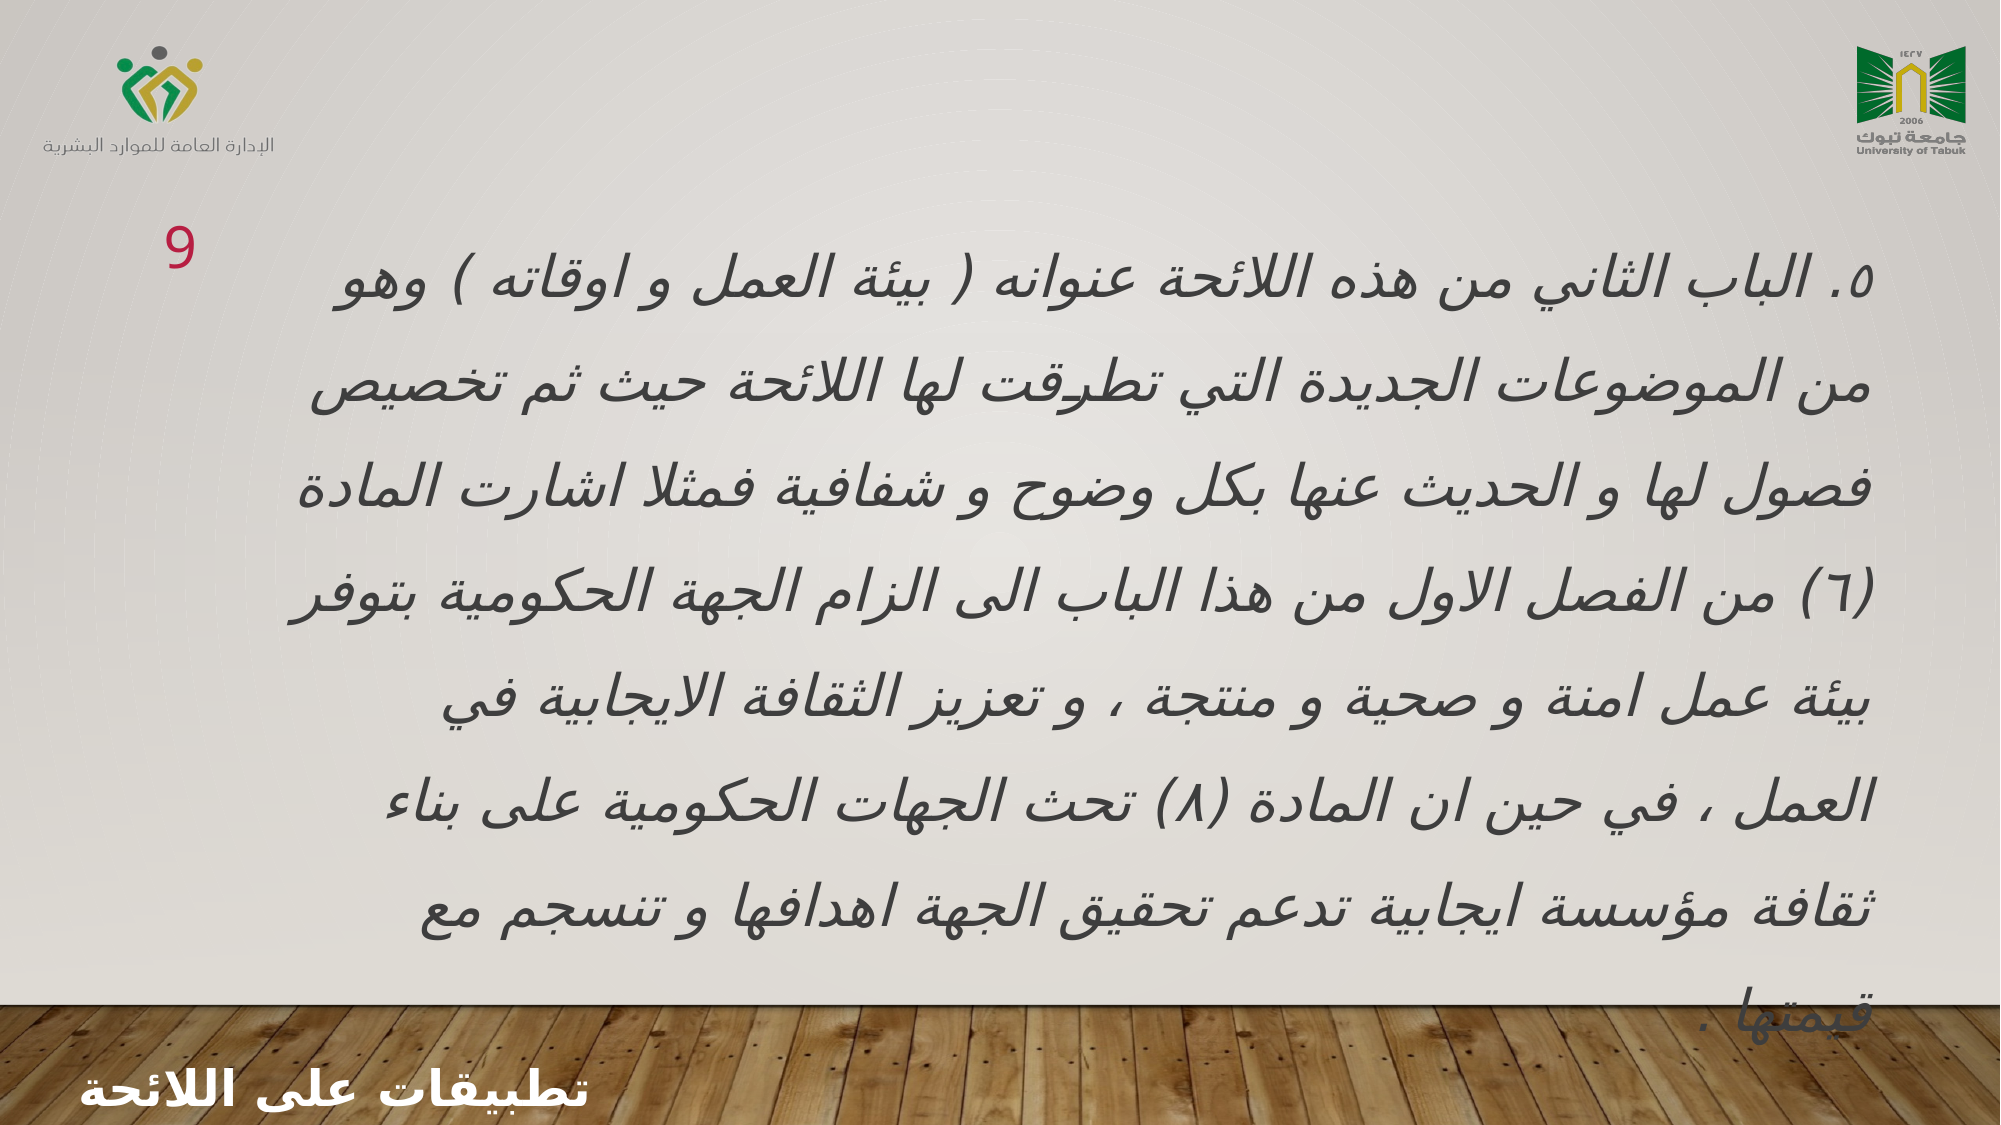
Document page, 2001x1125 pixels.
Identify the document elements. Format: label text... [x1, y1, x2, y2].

picture [0, 0, 378, 313]
picture [0, 1005, 2000, 1125]
text_box تطبيقات على اللائحة التنفيذية للموارد البشرية في الخدمة المدنية [0, 1049, 606, 1125]
picture [1852, 44, 1970, 158]
text_box ٥. الباب الثاني من هذه اللائحة عنوانه ( بيئة العمل و اوقاته ) وهو من الموضوعات الجديدة التي تطرقت لها اللائحة حيث ثم تخصيص فصول لها و الحديث عنها بكل وضوح و شفافية فمثلا اشارت المادة (٦) من الفصل الاول من هذا الباب الى الزام الجهة الحكومية بتوفر بيئة عمل امنة و صحية و منتجة ، و تعزيز الثقافة الايجابية في العمل ، في حين ان المادة (٨) تحث الجهات الحكومية على بناء ثقافة مؤسسة ايجابية تدعم تحقيق الجهة اهدافها و تنسجم مع قيمتها . [270, 355, 1887, 952]
